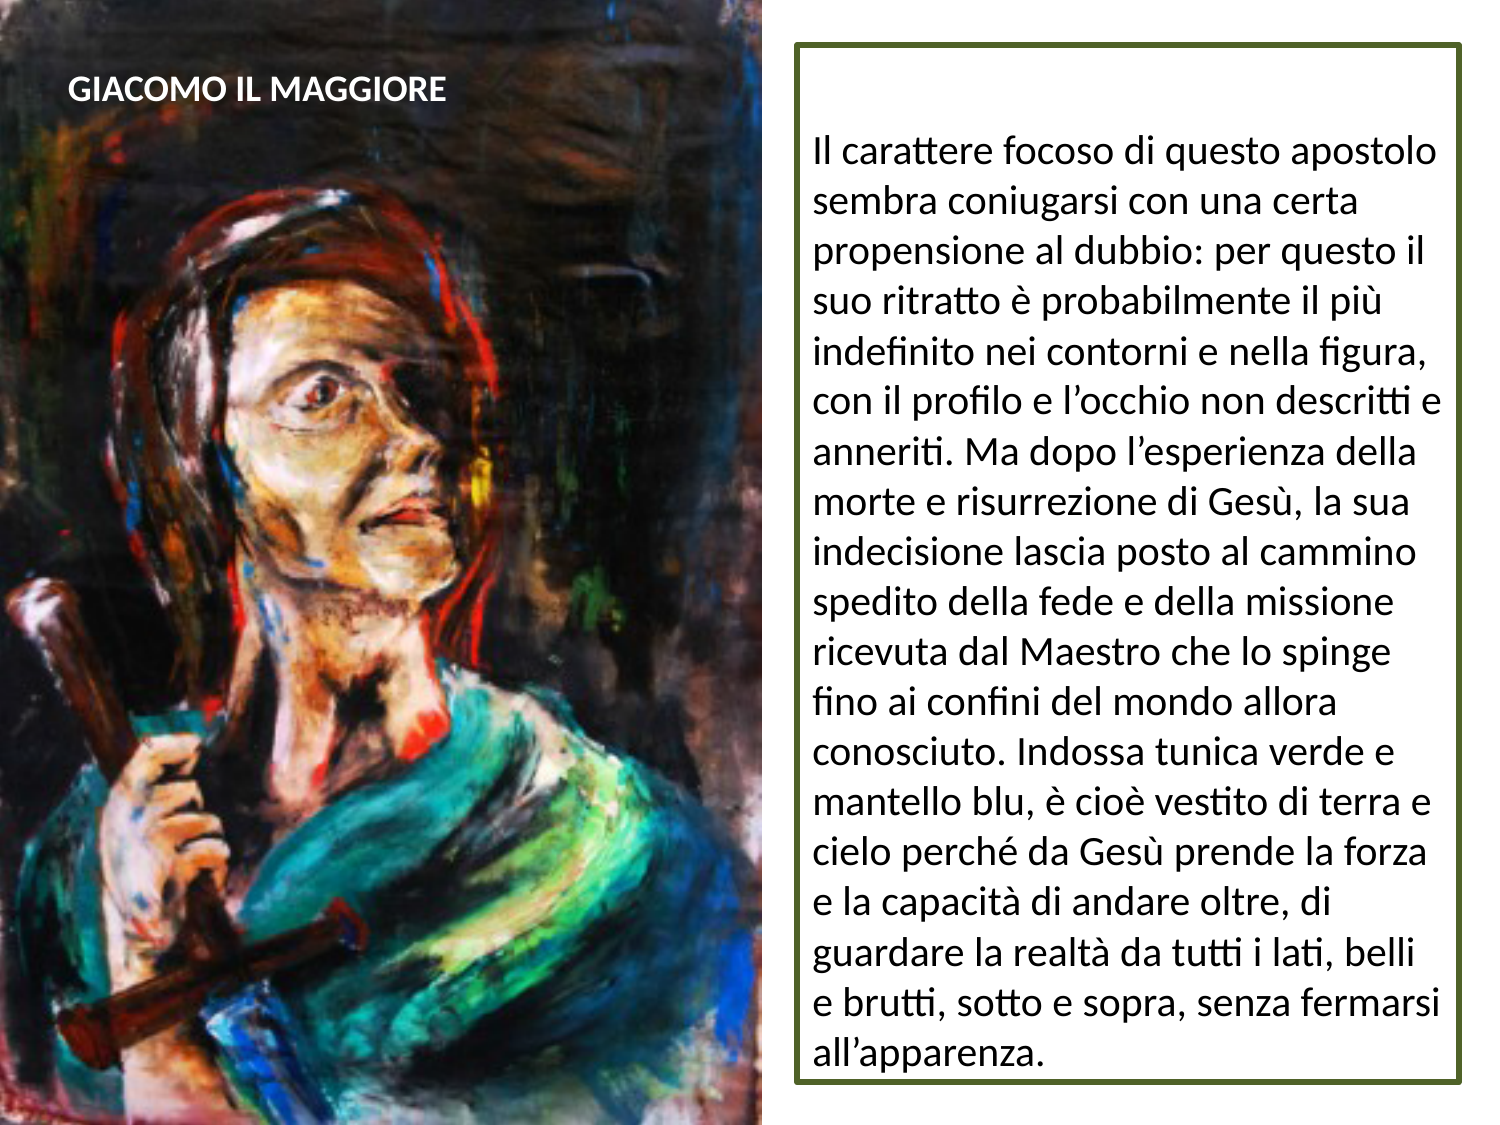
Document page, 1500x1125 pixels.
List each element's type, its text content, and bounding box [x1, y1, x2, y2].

title Il carattere focoso di questo apostolo sembra coniugarsi con una certa propensione al dubbio: per questo il suo ritratto è probabilmente il più indefinito nei contorni e nella figura, con il profilo e l’occhio non descritti e anneriti. Ma dopo l’esperienza della morte e risurrezione di Gesù, la sua indecisione lascia posto al cammino spedito della fede e della missione ricevuta dal Maestro che lo spinge fino ai confini del mondo allora conosciuto. Indossa tunica verde e mantello blu, è cioè vestito di terra e cielo perché da Gesù prende la forza e la capacità di andare oltre, di guardare la realtà da tutti i lati, belli e brutti, sotto e sopra, senza fermarsi all’apparenza. [797, 45, 1459, 1083]
picture [0, 0, 762, 1125]
